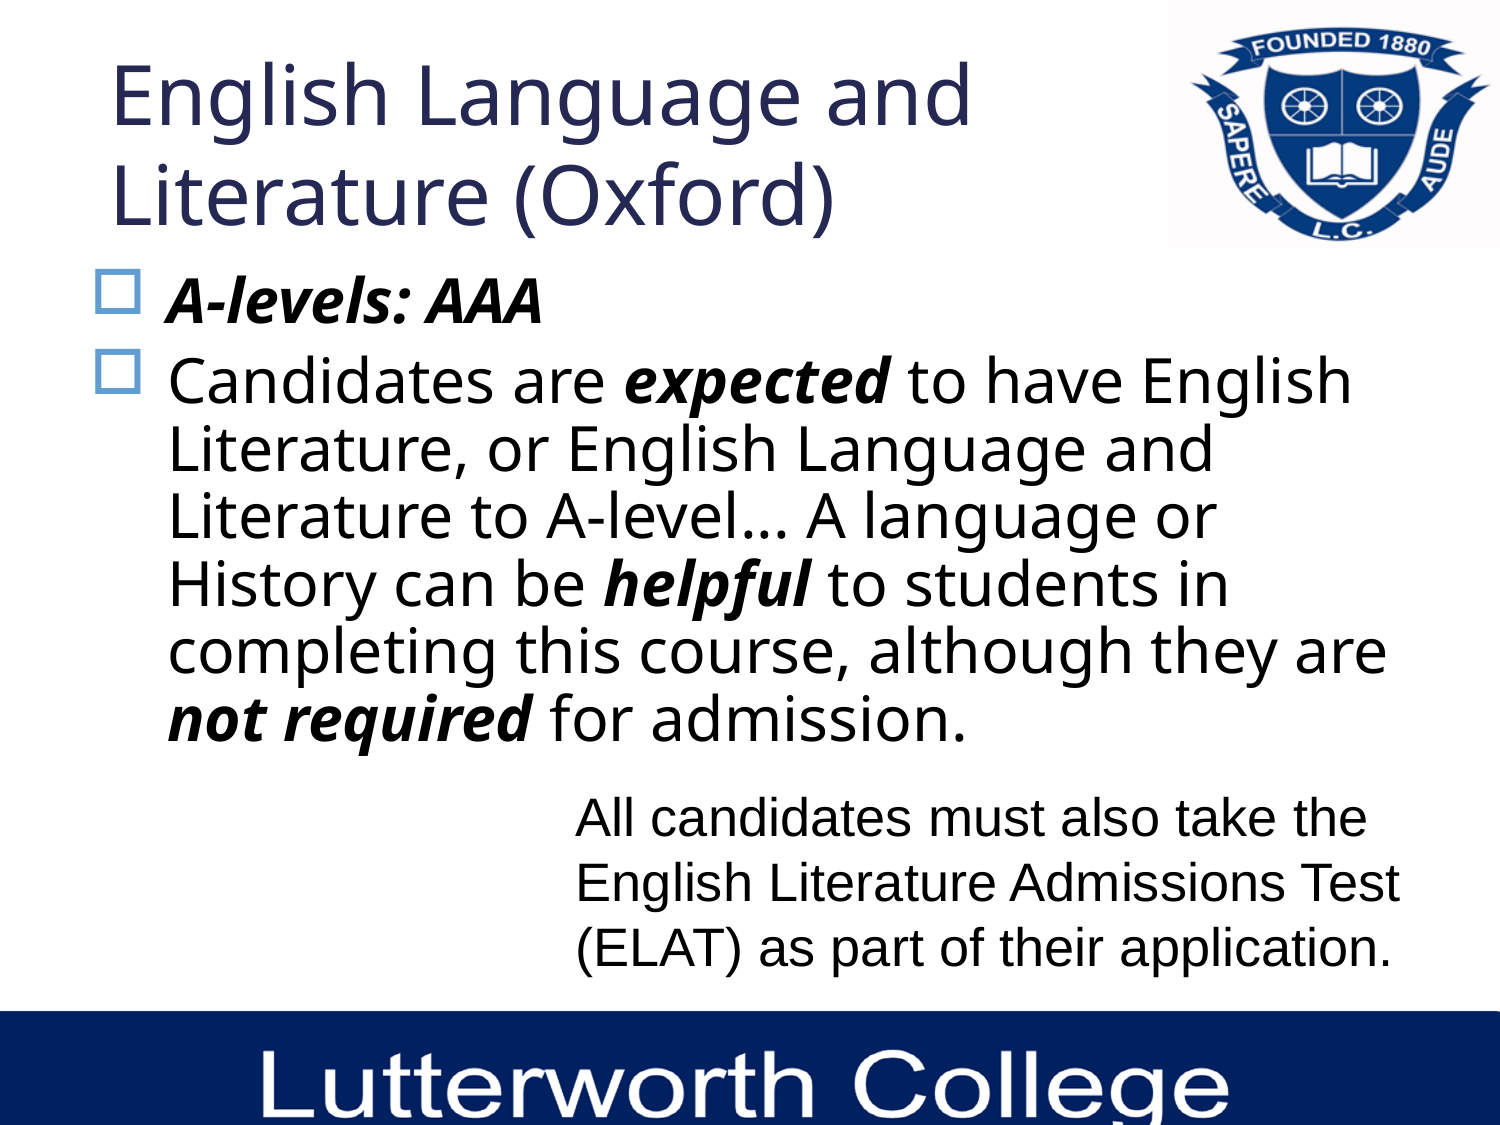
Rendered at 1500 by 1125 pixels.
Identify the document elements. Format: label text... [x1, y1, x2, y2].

text_box All candidates must also take the English Literature Admissions Test (ELAT) as part of their application. [560, 775, 1474, 985]
list A-levels: AAA Candidates are expected to have English Literature, or English Language and Literature to A-level... A language or History can be helpful to students in completing this course, although they are not required for admission. [75, 262, 1425, 835]
picture [0, 999, 1500, 1125]
picture [1167, 0, 1500, 248]
title English Language and Literature (Oxford) [94, 50, 1163, 250]
